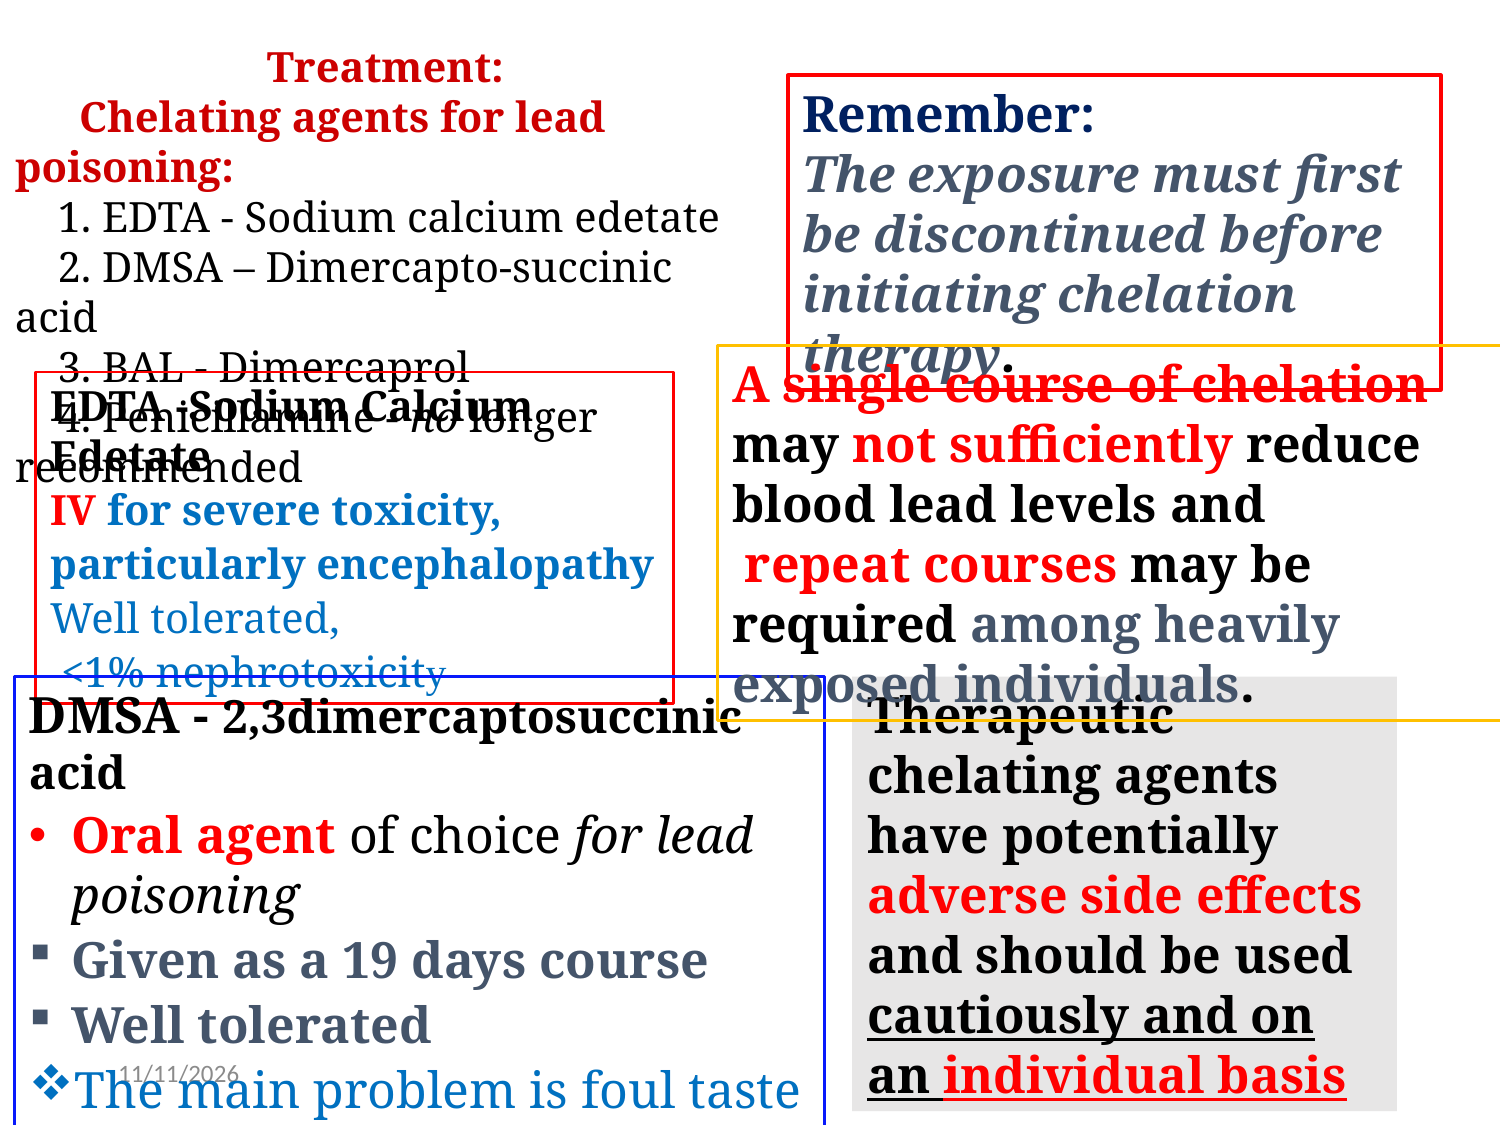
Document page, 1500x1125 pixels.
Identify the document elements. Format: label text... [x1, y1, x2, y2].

slide_number 21 [1059, 1042, 1397, 1103]
text_box EDTA -Sodium Calcium Edetate IV for severe toxicity, particularly encephalopathy Well tolerated, <1% nephrotoxicity [35, 372, 674, 676]
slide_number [103, 1042, 441, 1103]
text_box Remember: The exposure must first be discontinued before initiating chelation therapy. [787, 75, 1441, 345]
text_box A single course of chelation may not sufficiently reduce blood lead levels and repeat courses may be required among heavily exposed individuals. [717, 345, 1500, 721]
text_box Treatment: Chelating agents for lead poisoning: 1. EDTA - Sodium calcium edetate 2. DMSA – Dimercapto-succinic acid 3. BAL - Dimercaprol 4. Penicillamine - no longer recommended [0, 33, 772, 499]
text_box Therapeutic chelating agents have potentially adverse side effects and should be used cautiously and on an individual basis [852, 721, 1397, 1112]
text_box DMSA - 2,3dimercaptosuccinic acid Oral agent of choice for lead poisoning Given as a 19 days course Well tolerated The main problem is foul taste and smell !! [14, 676, 825, 1125]
